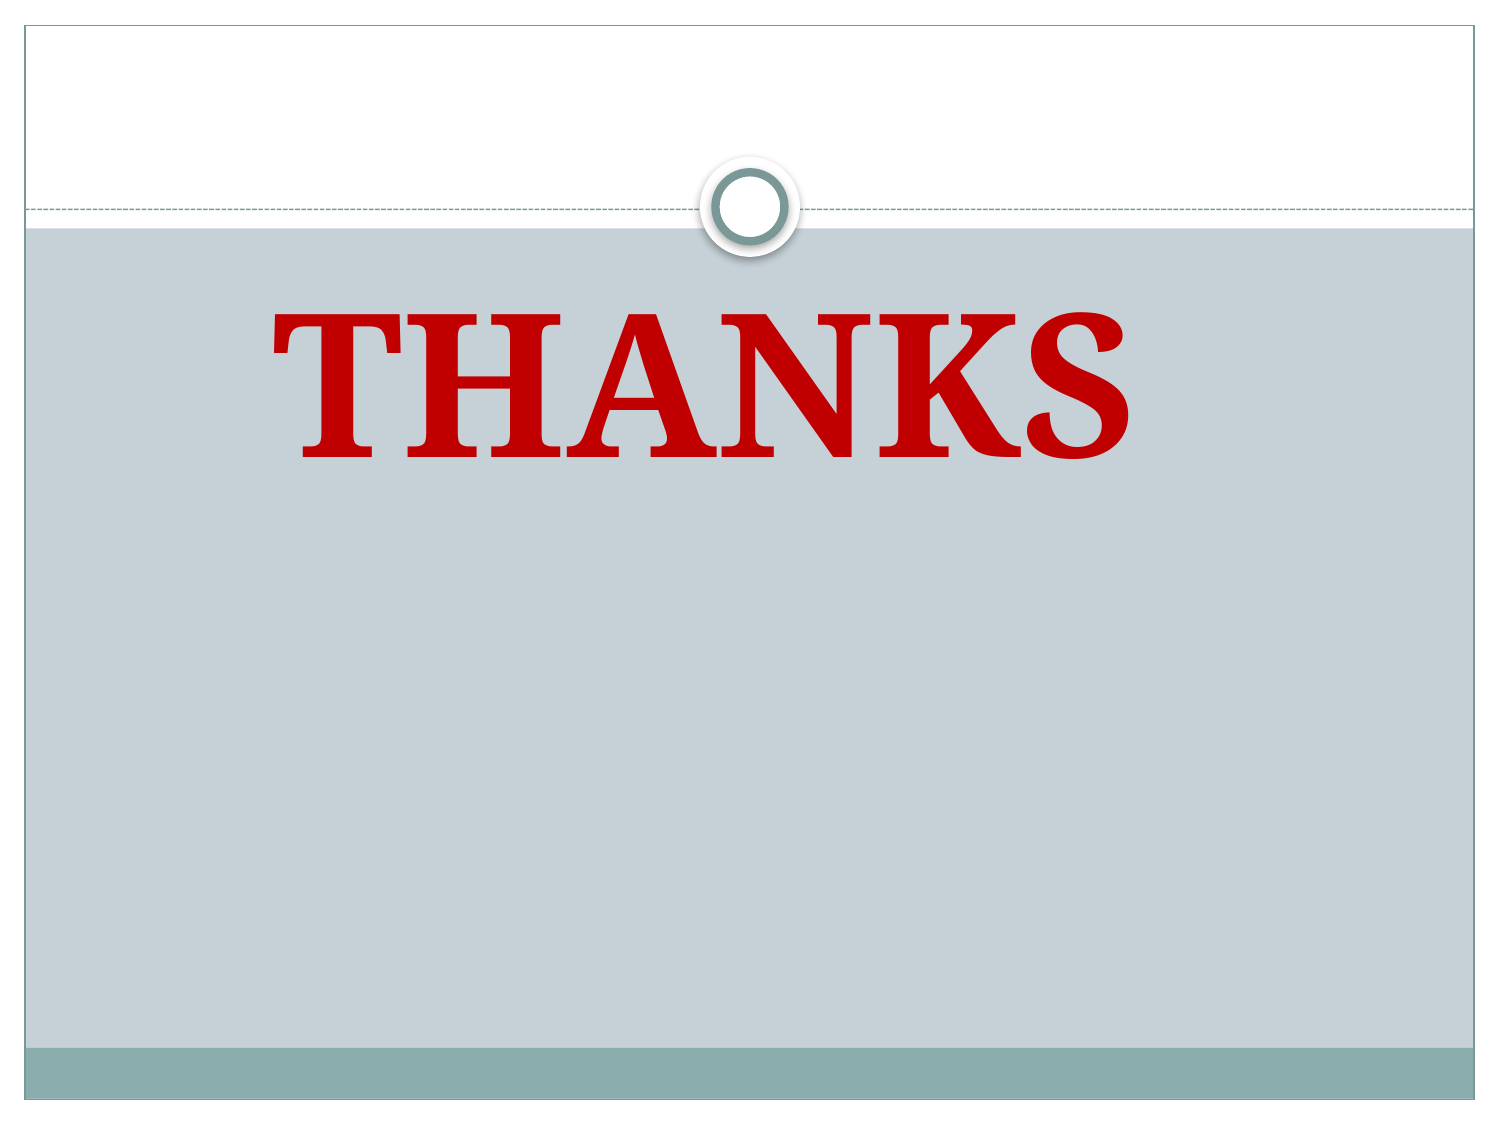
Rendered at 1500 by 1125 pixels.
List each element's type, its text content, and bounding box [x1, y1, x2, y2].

list THANKS [49, 250, 1445, 1001]
